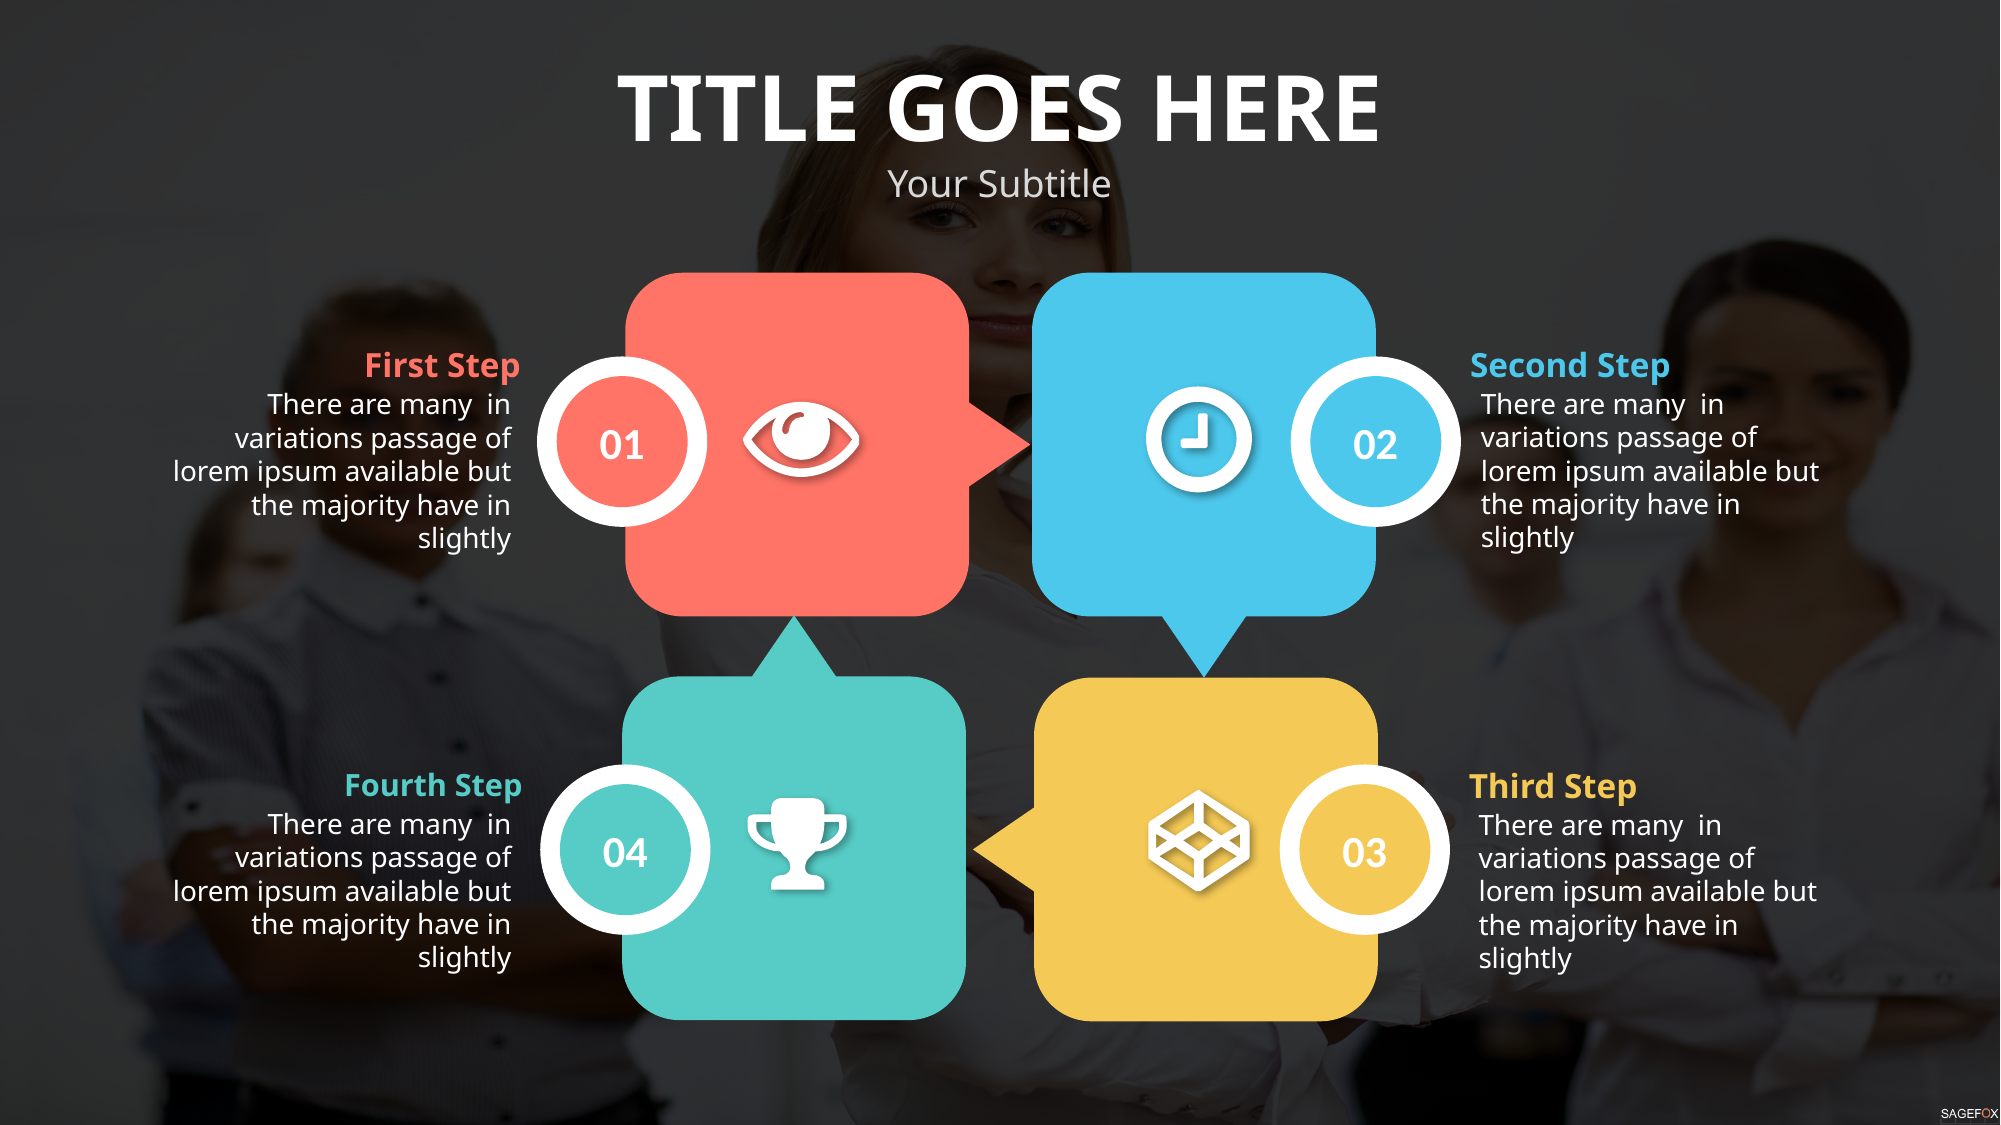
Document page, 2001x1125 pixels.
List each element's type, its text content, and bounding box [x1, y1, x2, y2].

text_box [1290, 356, 1461, 527]
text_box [156, 343, 512, 522]
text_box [1003, 646, 1348, 1052]
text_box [1032, 272, 1376, 678]
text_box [1480, 343, 1832, 522]
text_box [537, 356, 708, 527]
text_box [158, 766, 512, 942]
picture [0, 0, 2001, 1125]
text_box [655, 242, 1000, 647]
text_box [622, 615, 966, 1021]
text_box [540, 764, 711, 935]
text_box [1478, 765, 1819, 942]
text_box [1279, 764, 1450, 935]
text_box TITLE GOES HERE Your Subtitle [548, 42, 1452, 212]
